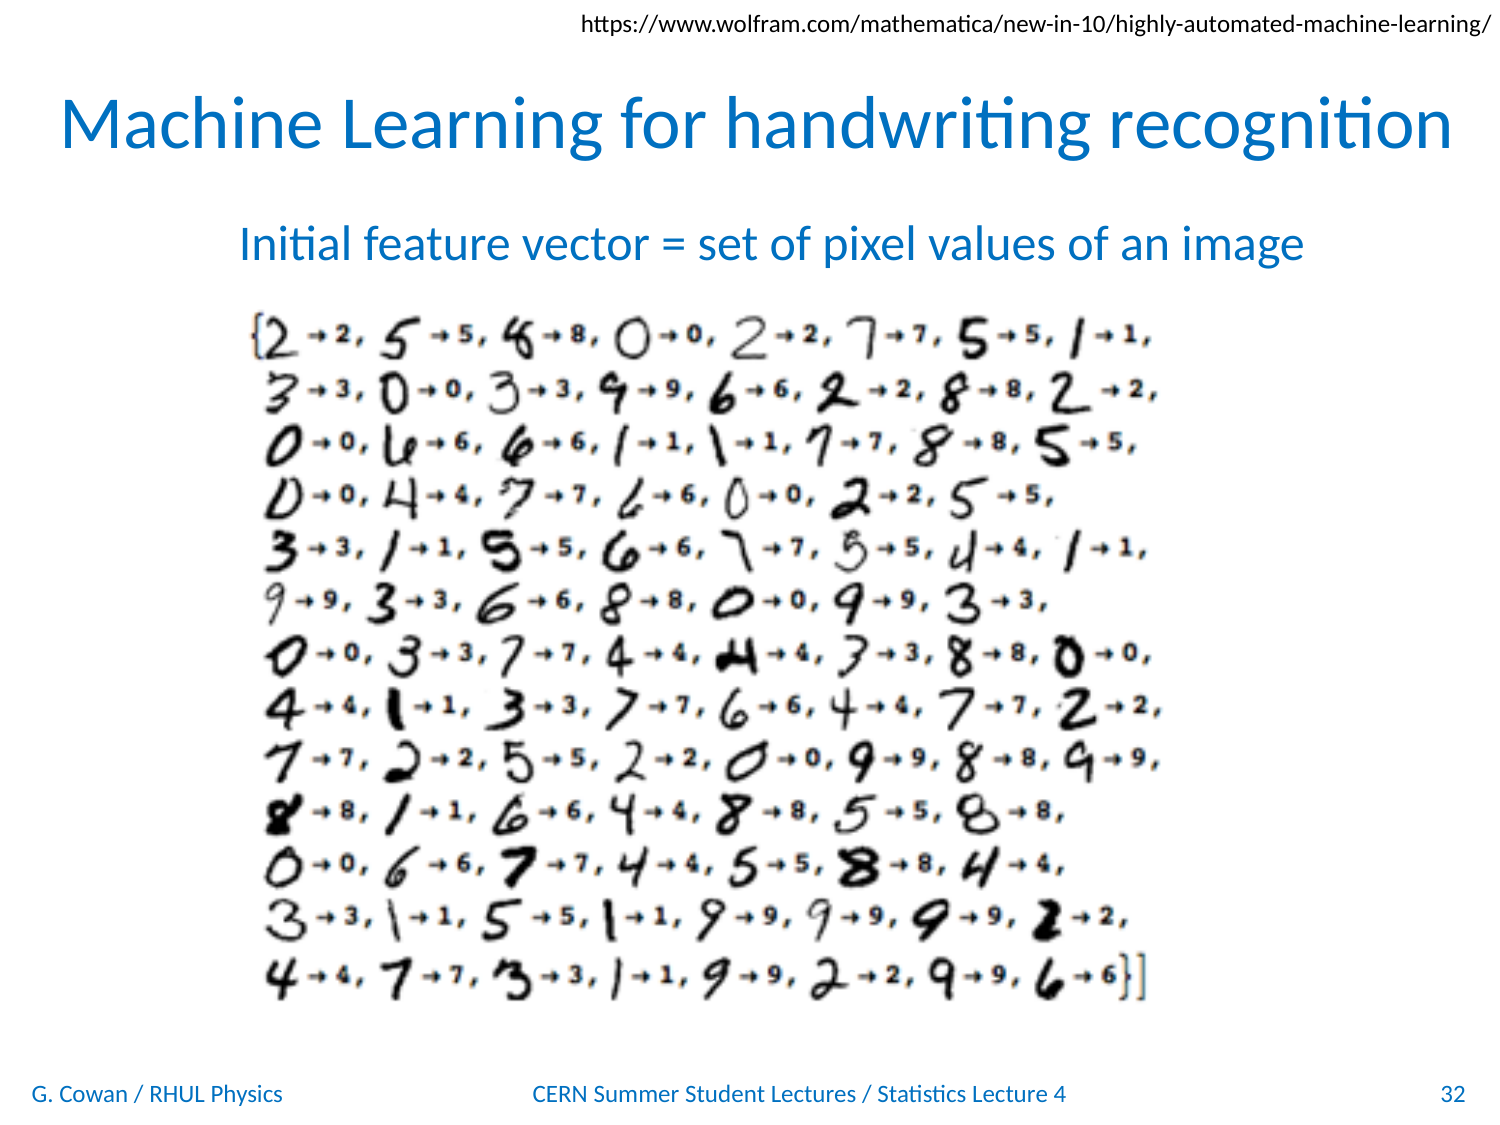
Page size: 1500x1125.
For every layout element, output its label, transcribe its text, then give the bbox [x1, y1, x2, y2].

slide_number 32 [1130, 1062, 1481, 1123]
picture [224, 308, 1179, 1008]
text_box Initial feature vector = set of pixel values of an image [224, 203, 1321, 278]
text_box Machine Learning for handwriting recognition [30, 68, 1484, 169]
footer CERN Summer Student Lectures / Statistics Lecture 4 [367, 1062, 1130, 1123]
slide_number G. Cowan / RHUL Physics [16, 1062, 367, 1123]
text_box https://www.wolfram.com/mathematica/new-in-10/highly-automated-machine-learning/ [565, 0, 1500, 45]
